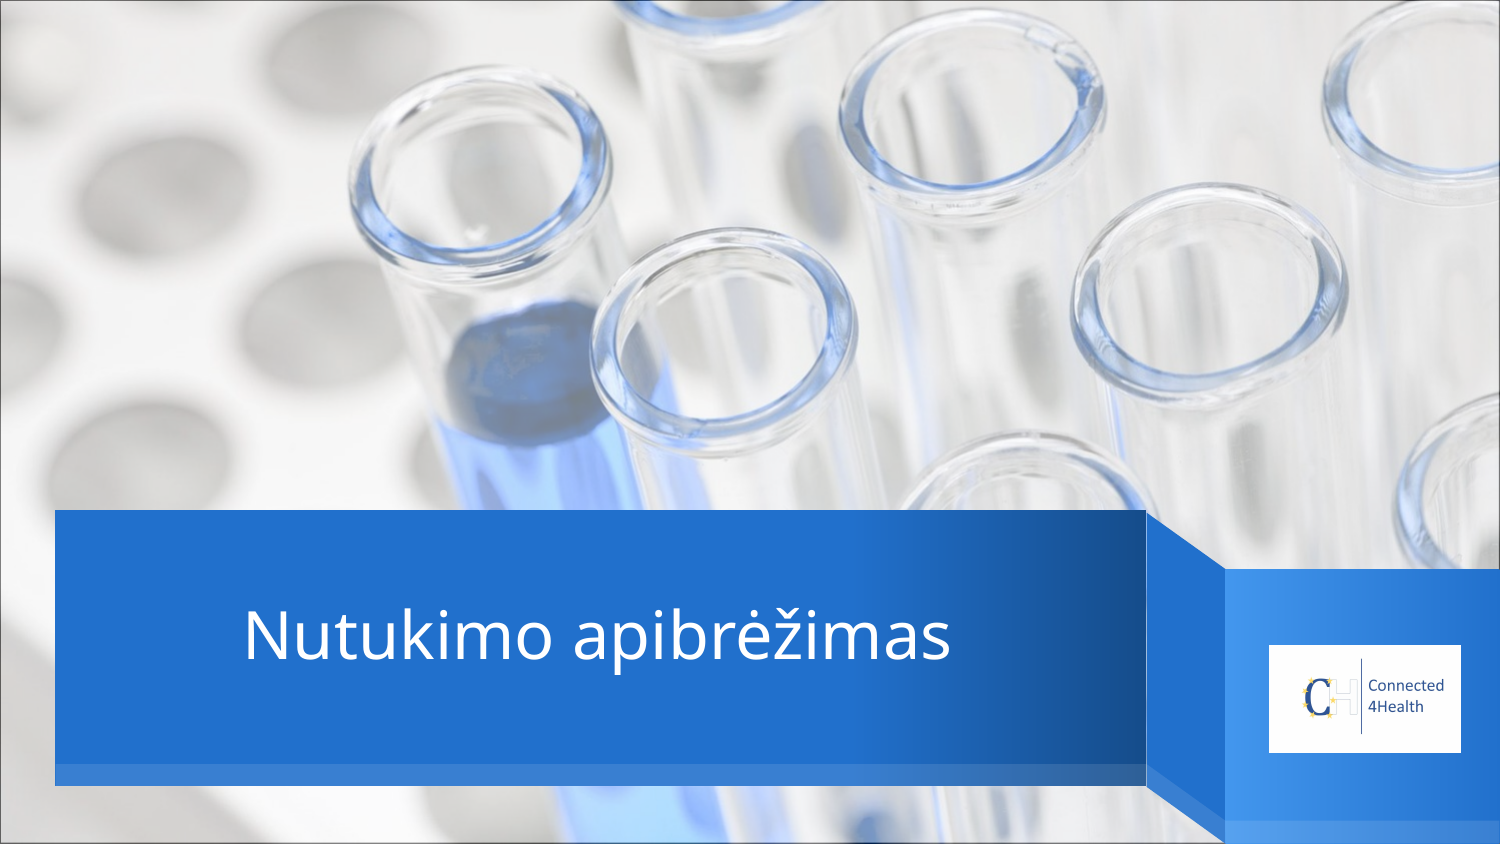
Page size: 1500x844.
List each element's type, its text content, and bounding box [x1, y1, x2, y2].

picture [1269, 645, 1461, 753]
title Nutukimo apibrėžimas [100, 512, 1095, 764]
picture [0, 0, 1500, 844]
